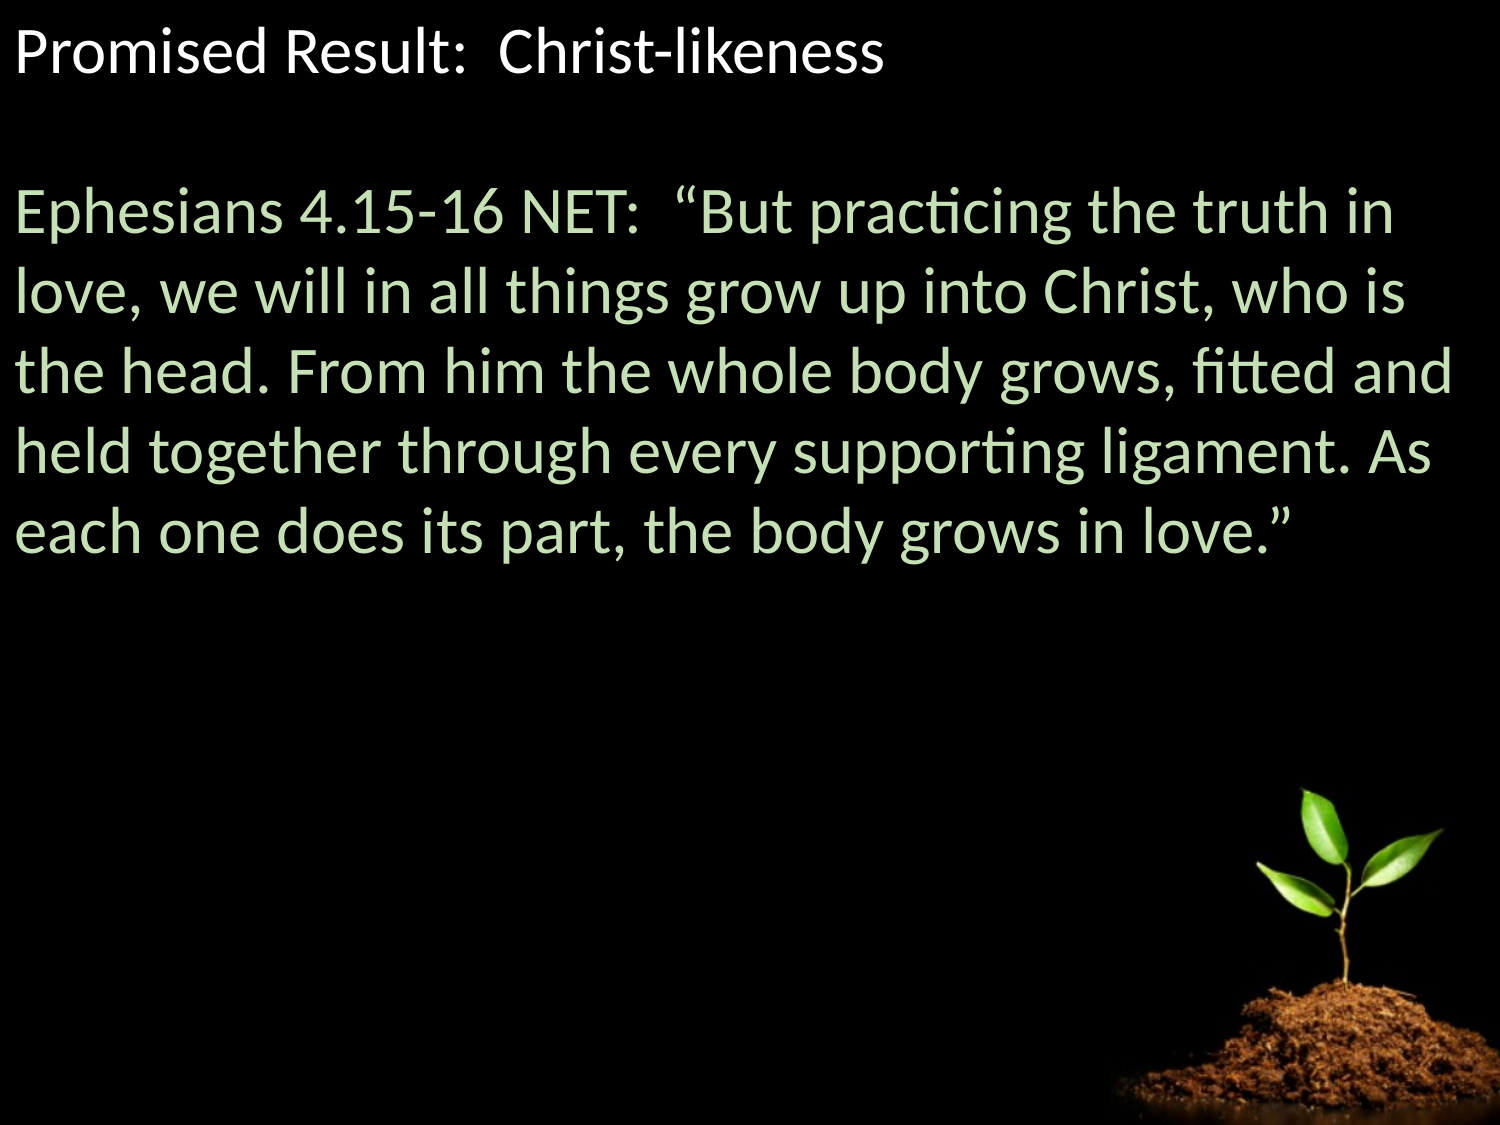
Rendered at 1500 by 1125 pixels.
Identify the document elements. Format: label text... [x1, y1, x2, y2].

picture [769, 576, 1500, 1125]
text_box Promised Result: Christ-likeness Ephesians 4.15-16 NET: “But practicing the truth in love, we will in all things grow up into Christ, who is the head. From him the whole body grows, fitted and held together through every supporting ligament. As each one does its part, the body grows in love.” [0, 0, 1500, 575]
